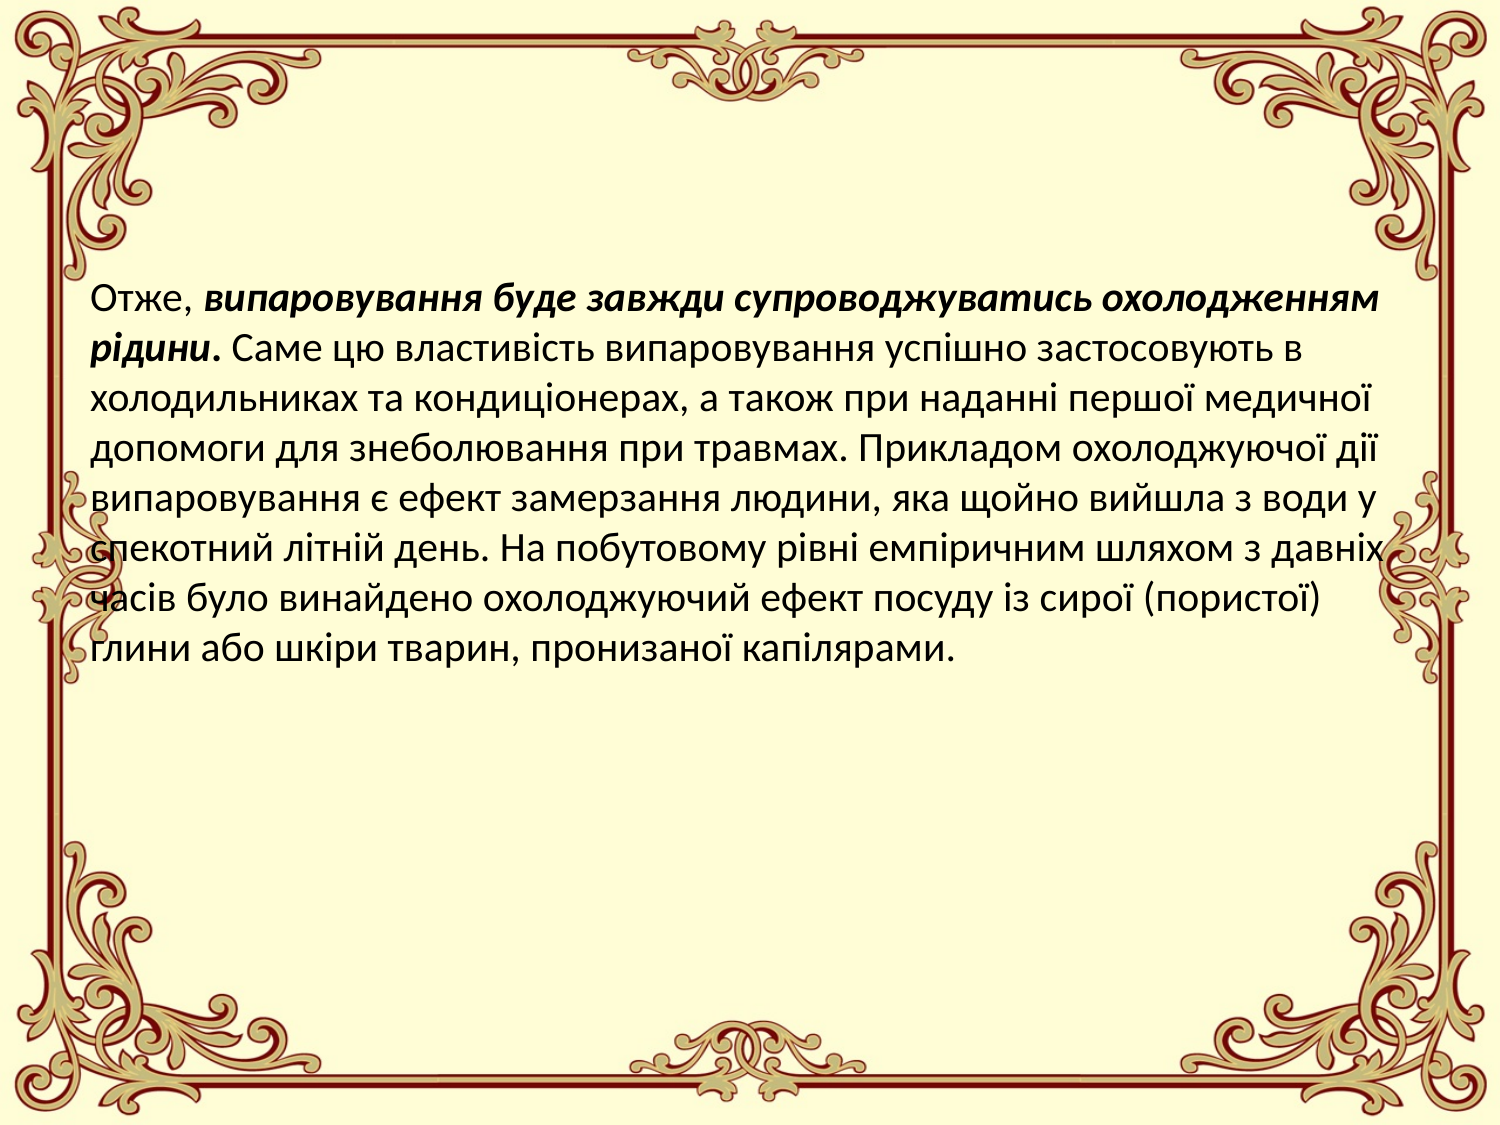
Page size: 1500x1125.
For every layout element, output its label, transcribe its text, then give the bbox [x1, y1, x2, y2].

picture [0, 0, 1500, 1125]
list Отже, випаровування буде завжди супроводжуватись охолодженням рідини. Саме цю властивість випаровування успішно застосовують в холодильниках та кондиціонерах, а також при наданні першої медичної допомоги для знеболювання при травмах. Прикладом охолоджуючої дії випаровування є ефект замерзання людини, яка щойно вийшла з води у спекотний літній день. На побутовому рівні емпіричним шляхом з давніх часів було винайдено охолоджуючий ефект посуду із сирої (пористої) глини або шкіри тварин, пронизаної капілярами. [75, 262, 1425, 1005]
